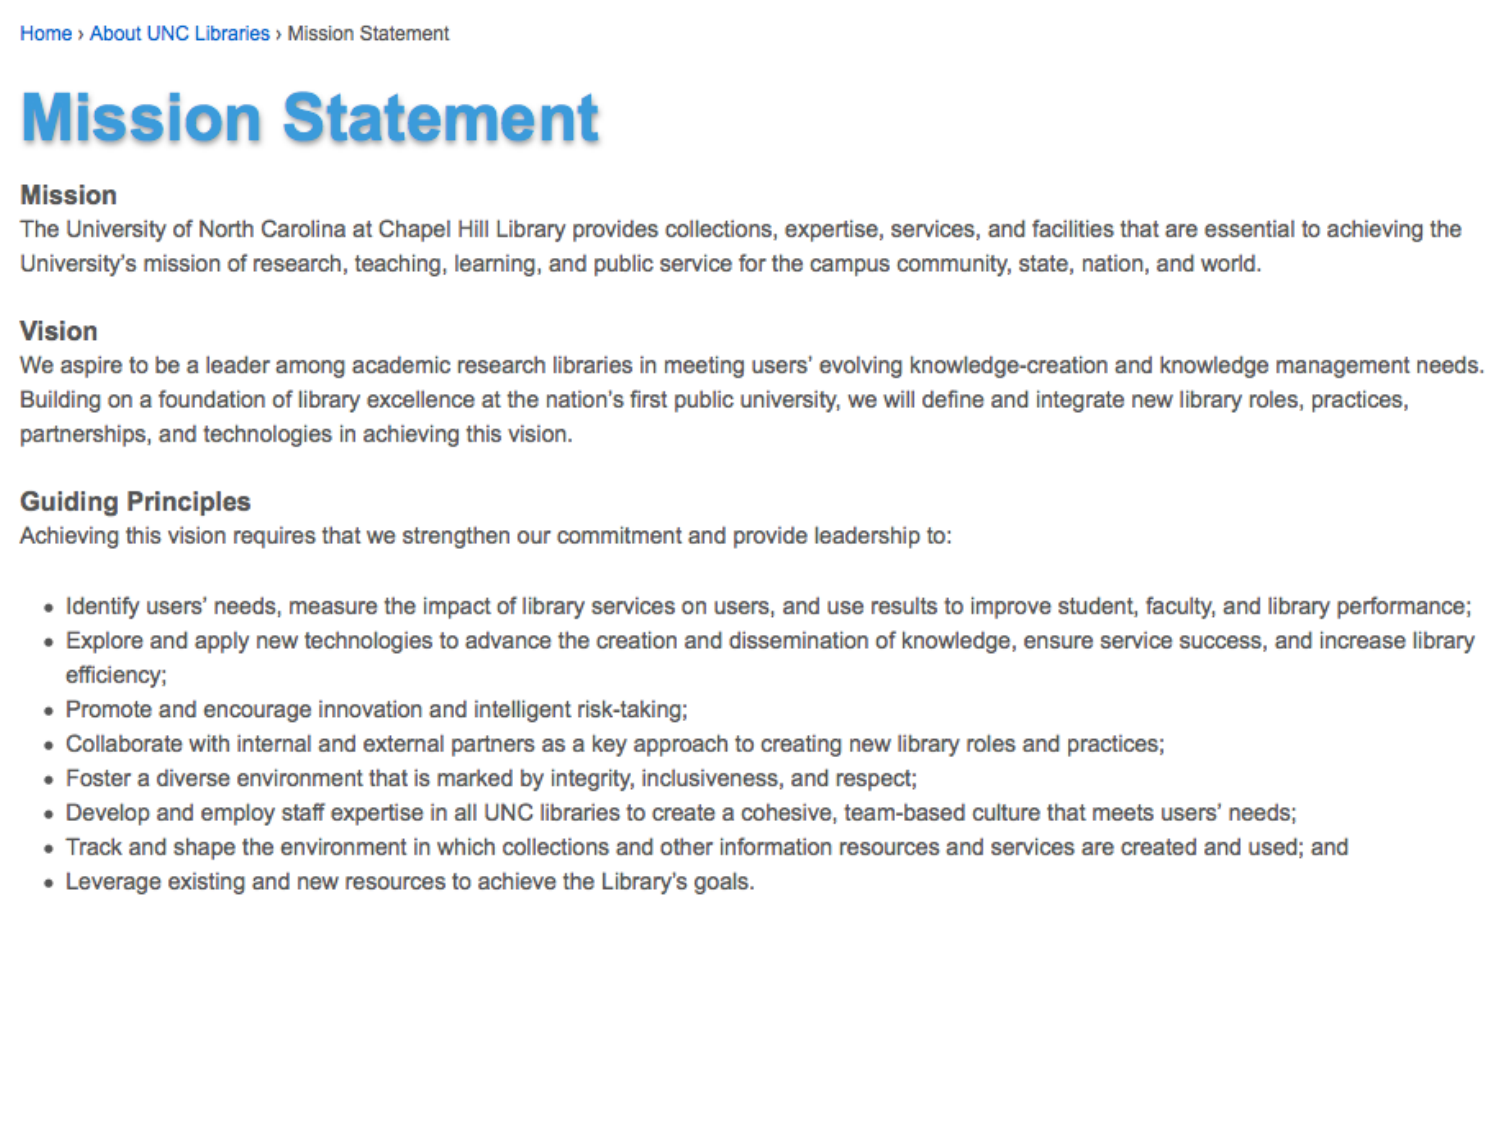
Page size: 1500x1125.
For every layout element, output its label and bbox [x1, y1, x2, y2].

picture [0, 0, 1500, 976]
